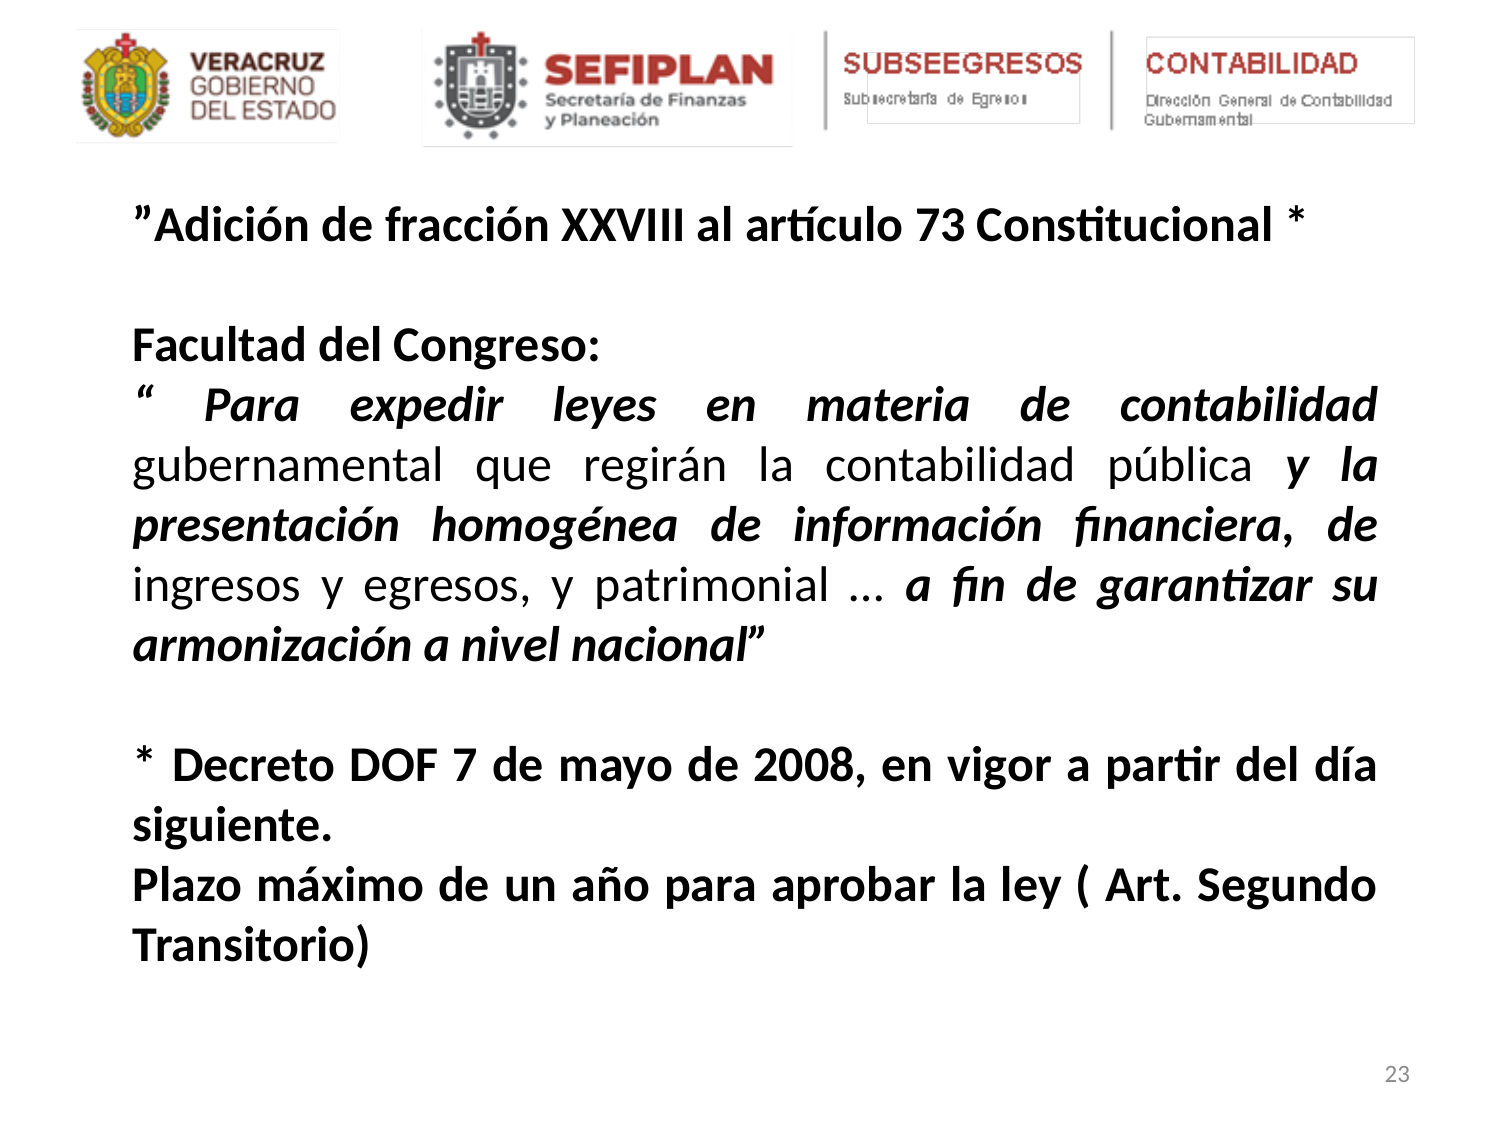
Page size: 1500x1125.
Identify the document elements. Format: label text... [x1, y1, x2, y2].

text_box ”Adición de fracción XXVIII al artículo 73 Constitucional * Facultad del Congreso: “ Para expedir leyes en materia de contabilidad gubernamental que regirán la contabilidad pública y la presentación homogénea de información financiera, de ingresos y egresos, y patrimonial … a fin de garantizar su armonización a nivel nacional” * Decreto DOF 7 de mayo de 2008, en vigor a partir del día siguiente. Plazo máximo de un año para aprobar la ley ( Art. Segundo Transitorio) [117, 184, 1394, 1025]
picture [76, 28, 1436, 150]
slide_number 23 [1074, 1042, 1425, 1103]
